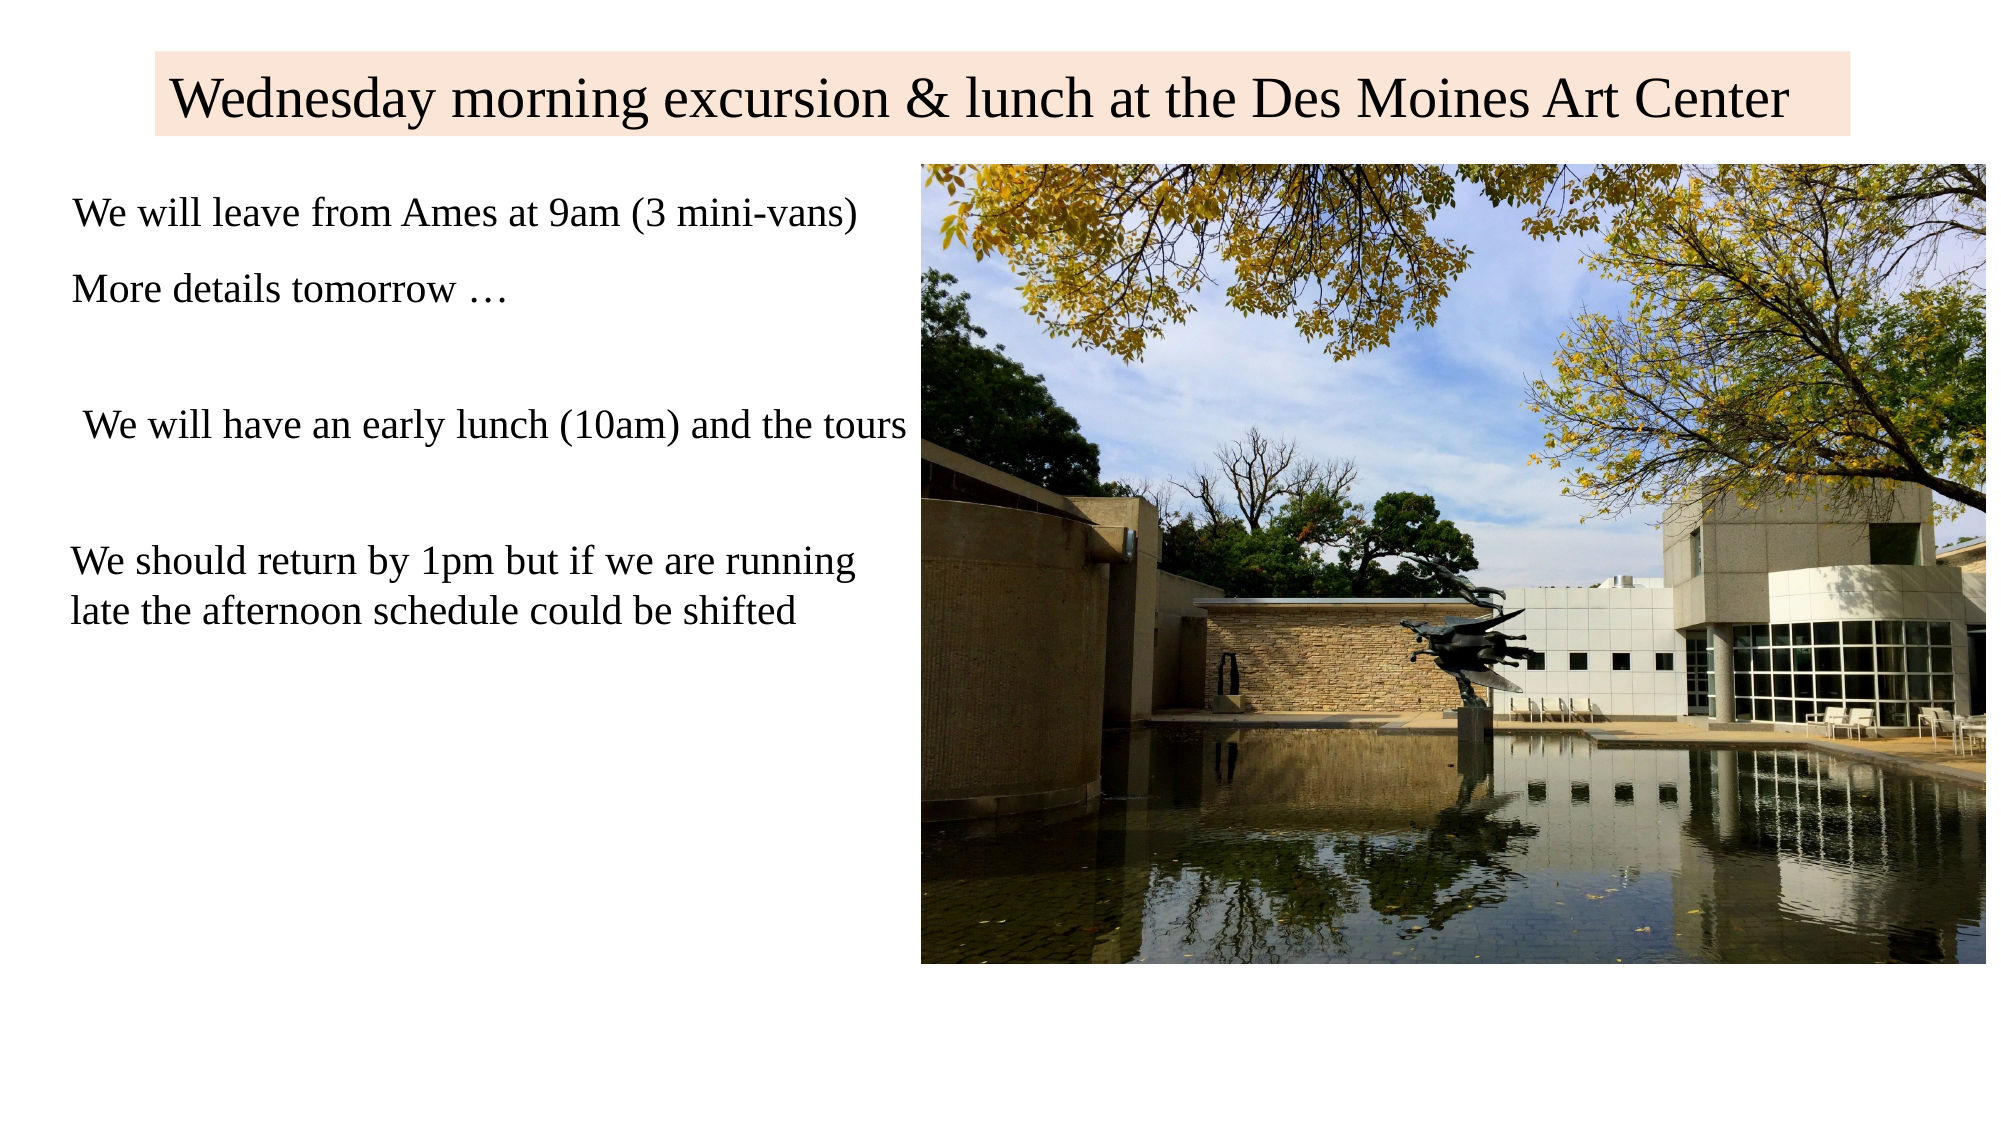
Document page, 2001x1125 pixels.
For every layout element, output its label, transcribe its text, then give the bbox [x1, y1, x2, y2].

text_box We should return by 1pm but if we are running late the afternoon schedule could be shifted [55, 525, 879, 640]
picture [921, 164, 1986, 965]
text_box More details tomorrow … [56, 253, 525, 318]
text_box We will have an early lunch (10am) and the tours [68, 389, 921, 454]
text_box Wednesday morning excursion & lunch at the Des Moines Art Center [155, 51, 1851, 137]
text_box We will leave from Ames at 9am (3 mini-vans) [57, 176, 874, 242]
